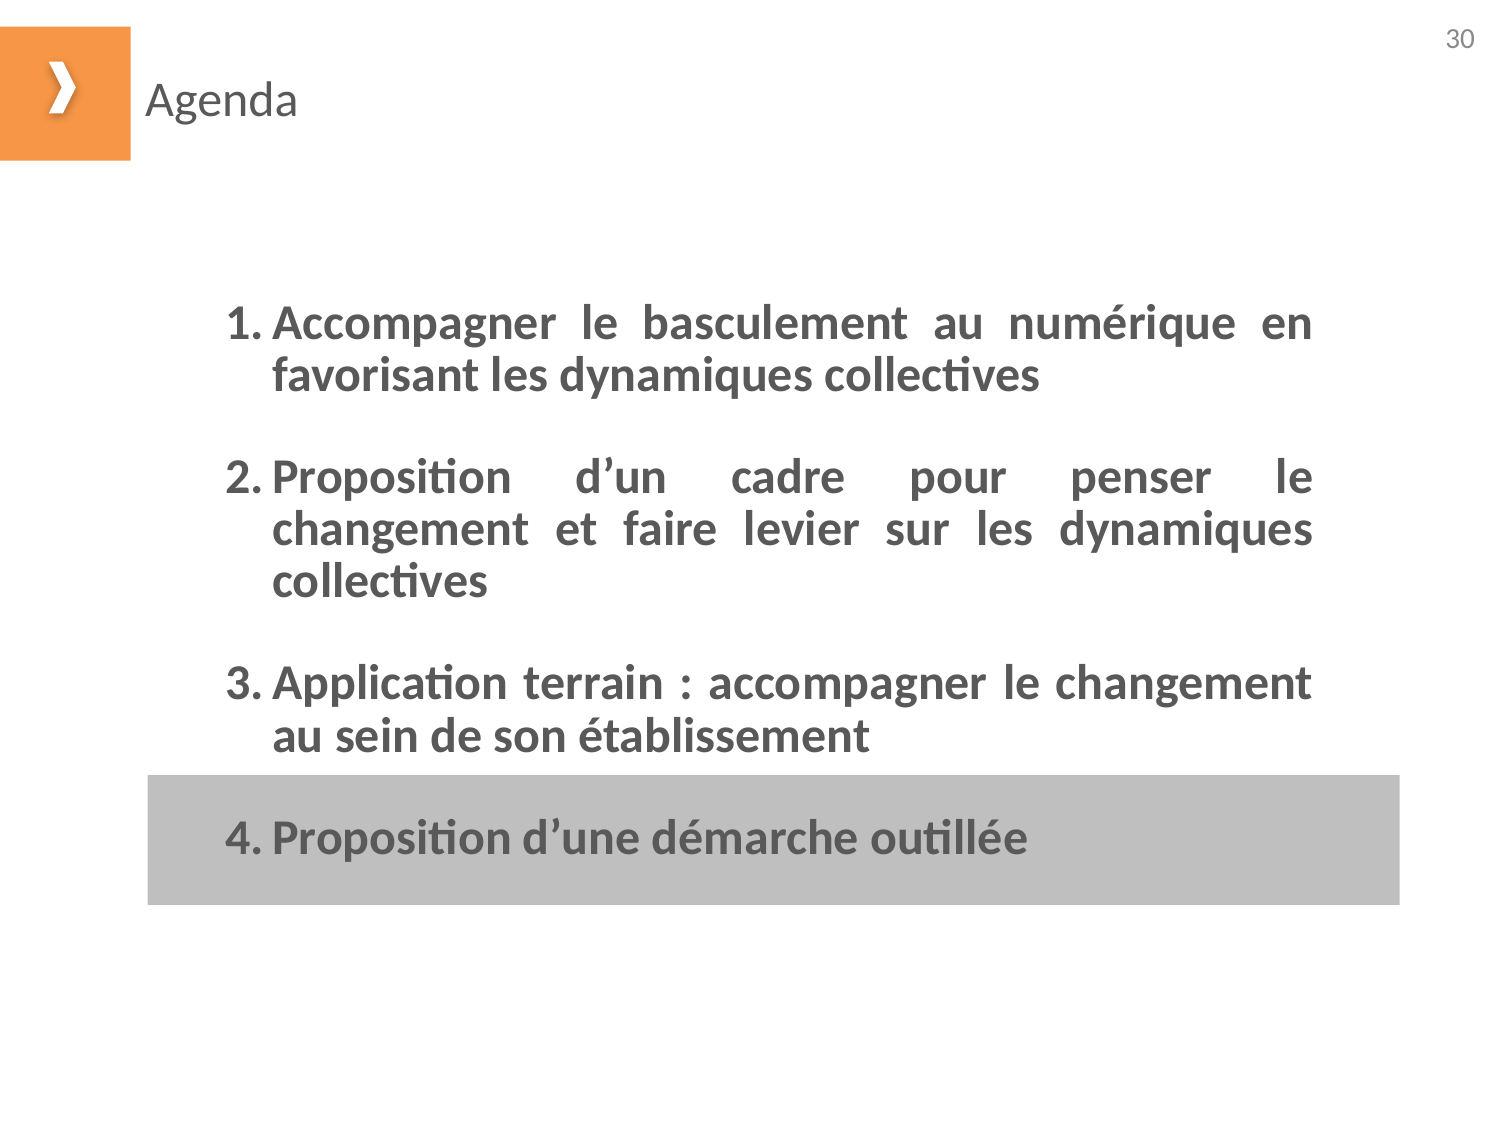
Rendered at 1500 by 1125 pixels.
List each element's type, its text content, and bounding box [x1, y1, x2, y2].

text_box [0, 24, 133, 163]
text_box Agenda [131, 60, 1400, 134]
slide_number 30 [1139, 7, 1490, 68]
text_box [1329, 773, 1402, 907]
text_box [50, 62, 76, 113]
text_box Accompagner le basculement au numérique en favorisant les dynamiques collectives Proposition d’un cadre pour penser le changement et faire levier sur les dynamiques collectives Application terrain : accompagner le changement au sein de son établissement Proposition d’une démarche outillée [135, 219, 1329, 1071]
